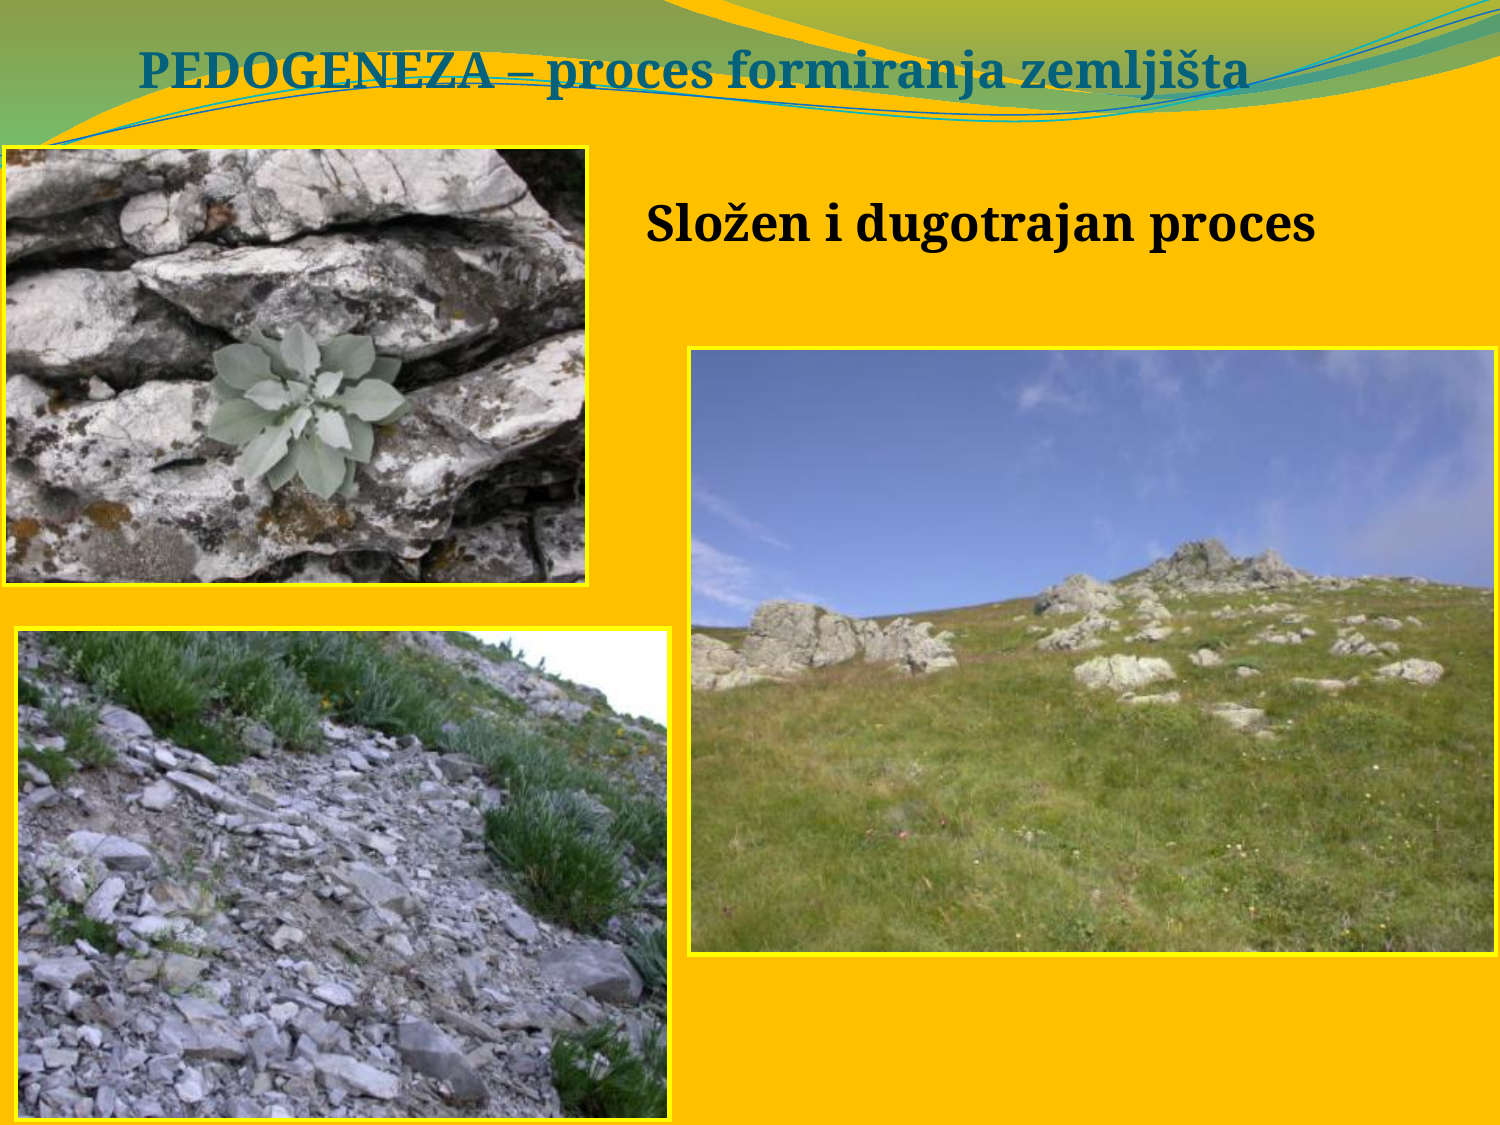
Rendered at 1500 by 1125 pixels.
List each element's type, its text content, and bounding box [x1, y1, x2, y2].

text_box PEDOGENEZA – proces formiranja zemljišta [123, 30, 1447, 106]
picture [690, 349, 1495, 953]
picture [5, 148, 585, 584]
picture [17, 630, 668, 1118]
text_box Složen i dugotrajan proces [631, 184, 1353, 260]
